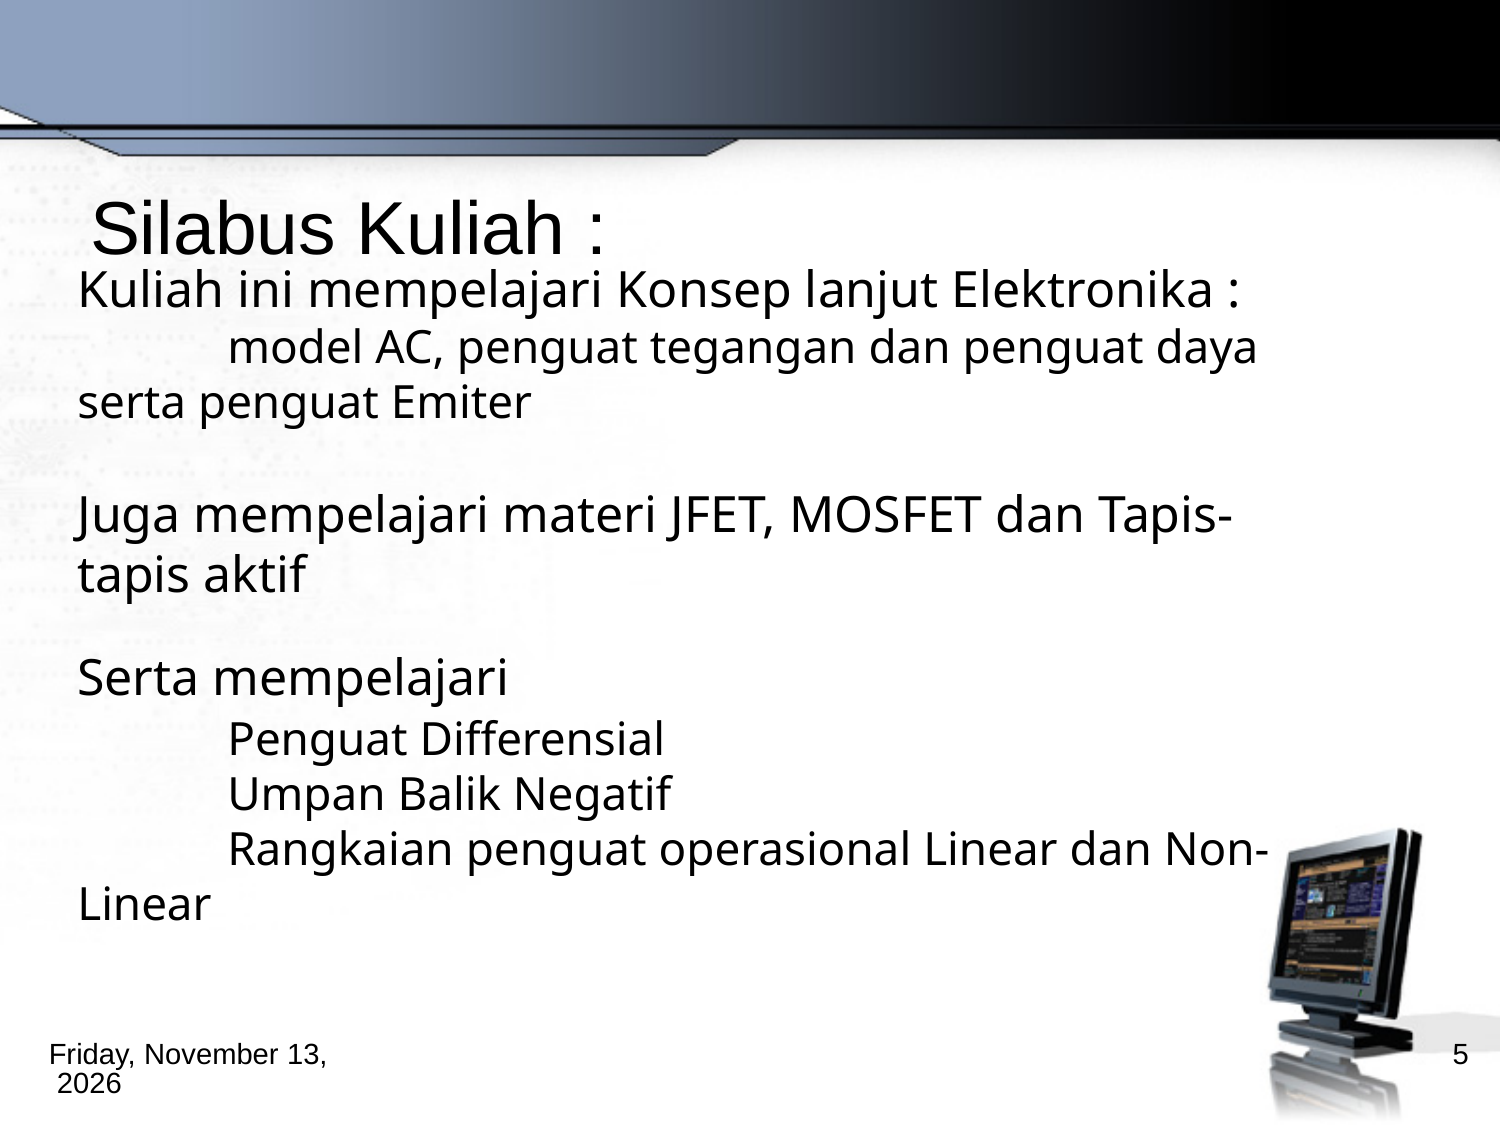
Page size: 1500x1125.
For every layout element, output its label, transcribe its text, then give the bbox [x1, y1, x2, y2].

slide_number 5 [1170, 1027, 1484, 1104]
text_box Kuliah ini mempelajari Konsep lanjut Elektronika : model AC, penguat tegangan dan penguat daya serta penguat Emiter [62, 249, 1313, 474]
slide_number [33, 1027, 347, 1104]
text_box Juga mempelajari materi JFET, MOSFET dan Tapis-tapis aktif [62, 474, 1313, 610]
text_box Serta mempelajari Penguat Differensial Umpan Balik Negatif Rangkaian penguat operasional Linear dan Non- Linear [62, 637, 1313, 938]
title Silabus Kuliah : [74, 162, 1426, 288]
picture [0, 0, 1500, 1125]
